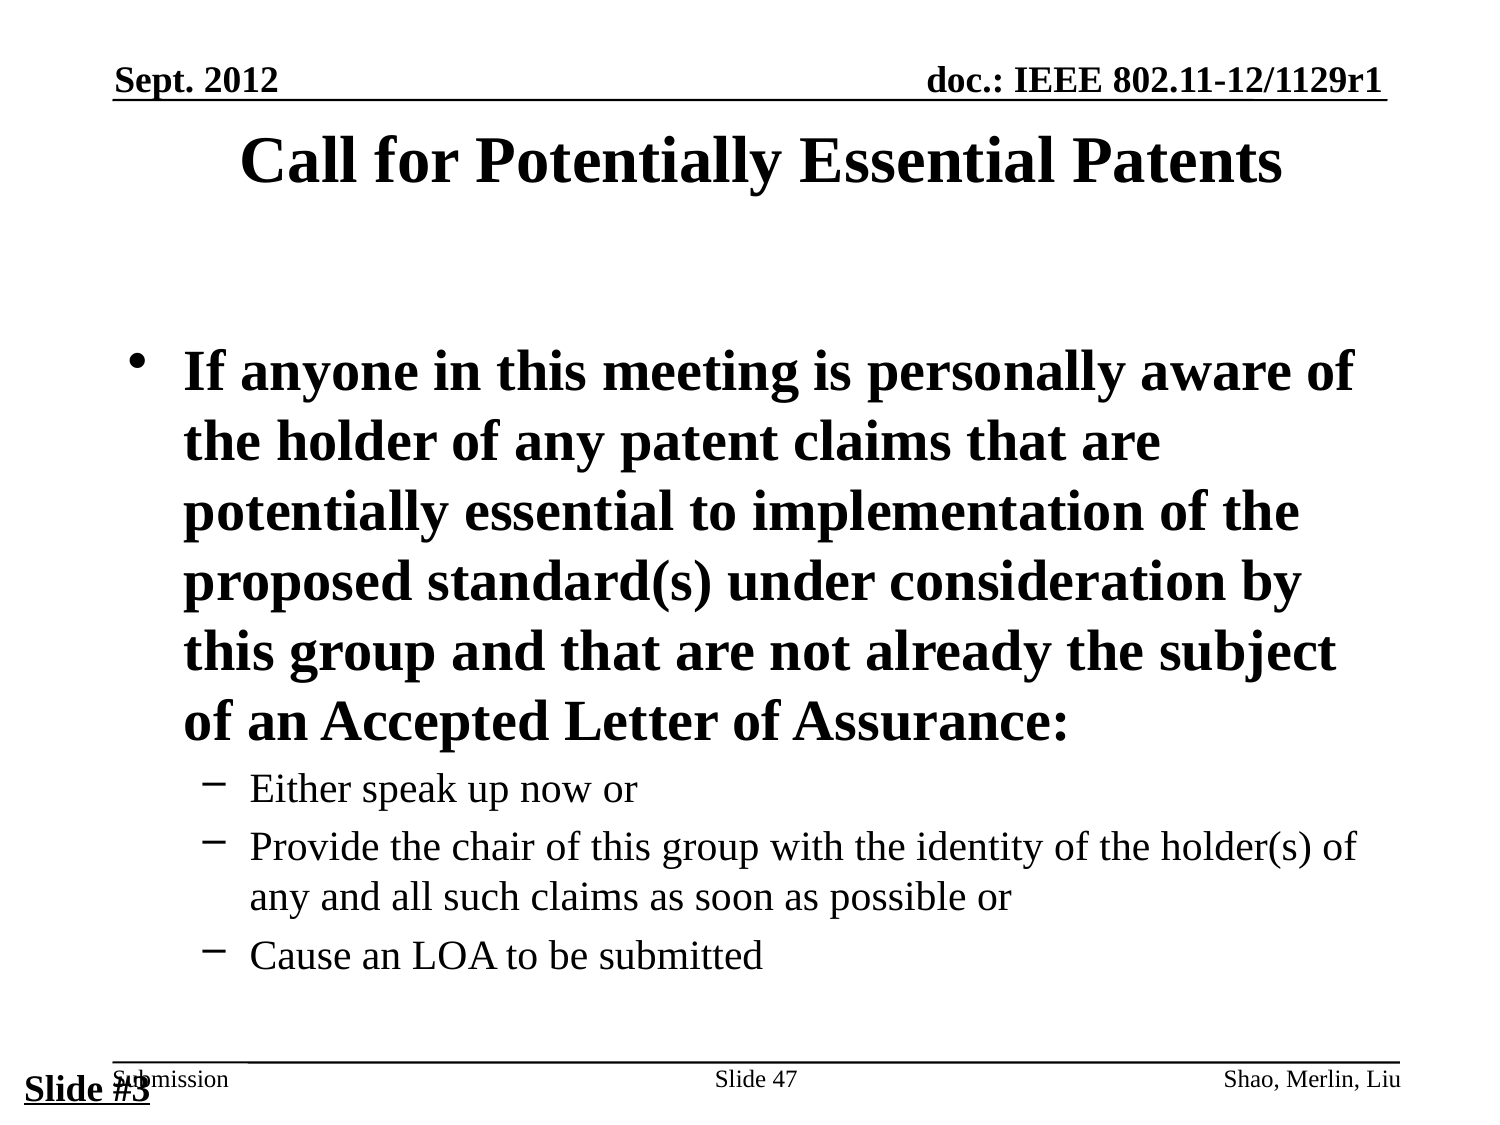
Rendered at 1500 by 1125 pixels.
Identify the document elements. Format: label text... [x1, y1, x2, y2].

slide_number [114, 54, 313, 101]
slide_number Slide 47 [712, 1061, 800, 1093]
text_box Slide #3 [9, 1056, 166, 1116]
footer Shao, Merlin, Liu [1221, 1061, 1402, 1093]
list If anyone in this meeting is personally aware of the holder of any patent claims that are potentially essential to implementation of the proposed standard(s) under consideration by this group and that are not already the subject of an Accepted Letter of Assurance: Either speak up now or Provide the chair of this group with the identity of the holder(s) of any and all such claims as soon as possible or Cause an LOA to be submitted [112, 324, 1388, 1001]
title Call for Potentially Essential Patents [49, 62, 1476, 251]
